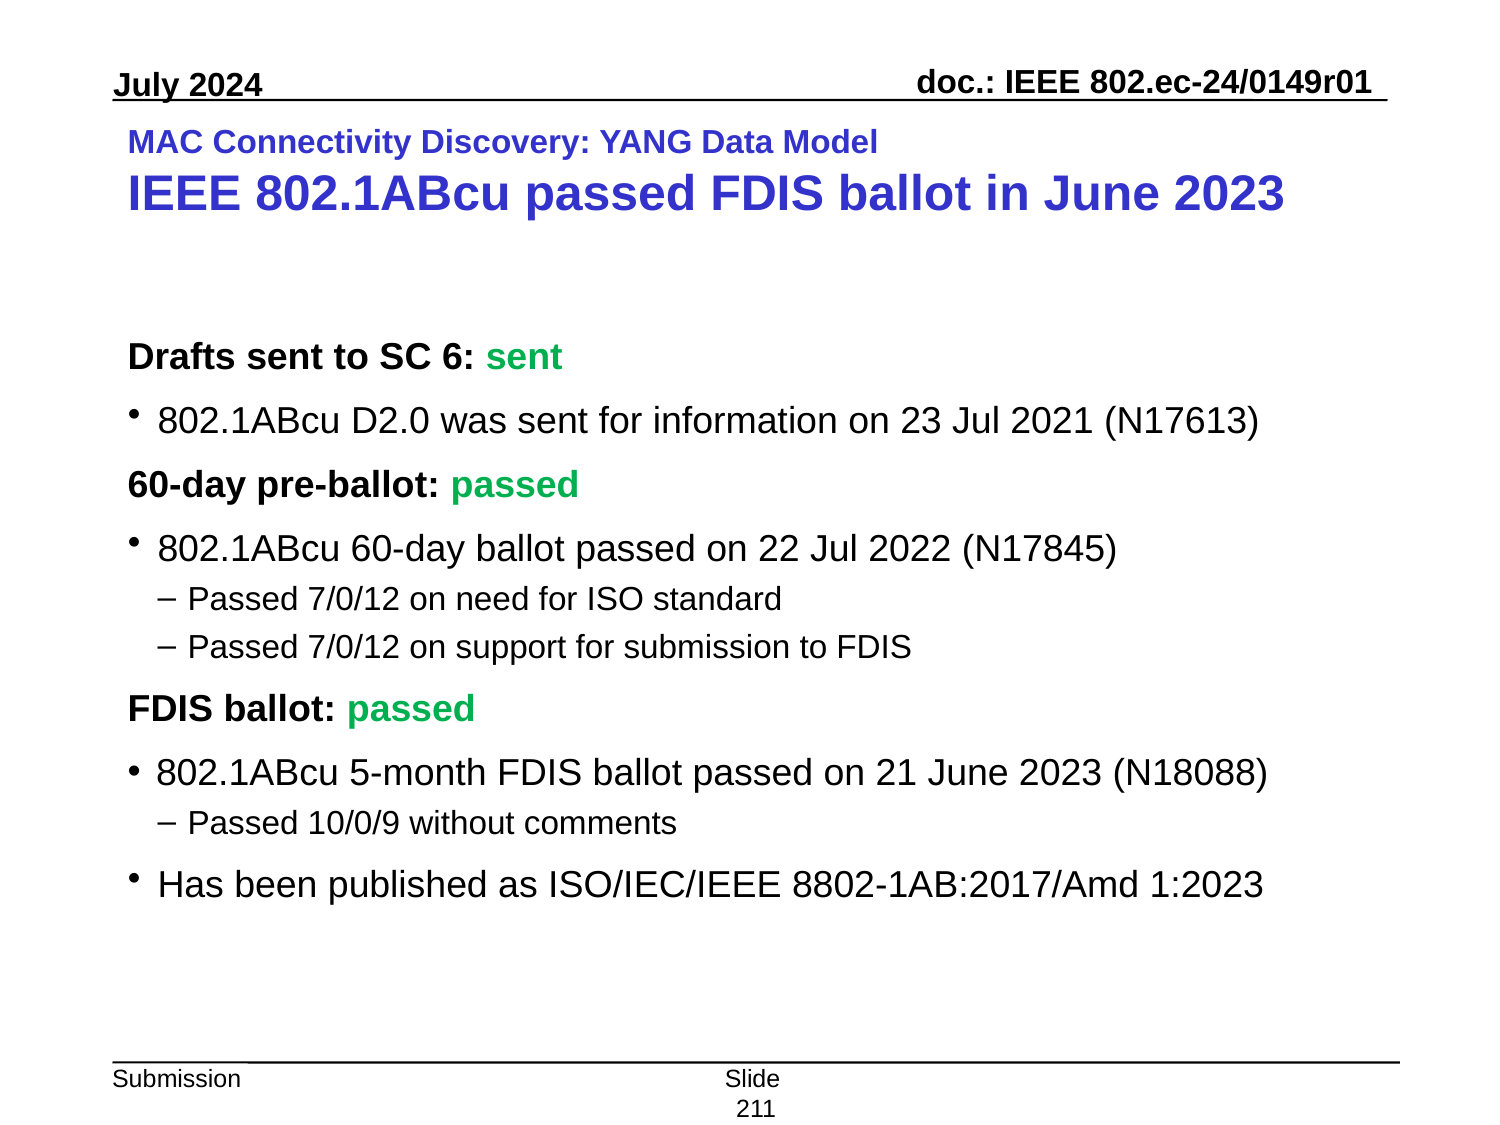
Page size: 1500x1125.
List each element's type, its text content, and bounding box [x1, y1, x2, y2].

slide_number Slide 211 [709, 1061, 803, 1093]
title MAC Connectivity Discovery: YANG Data Model IEEE 802.1ABcu passed FDIS ballot in June 2023 [112, 112, 1388, 288]
list Drafts sent to SC 6: sent 802.1ABcu D2.0 was sent for information on 23 Jul 2021 (N17613) 60-day pre-ballot: passed 802.1ABcu 60-day ballot passed on 22 Jul 2022 (N17845) Passed 7/0/12 on need for ISO standard Passed 7/0/12 on support for submission to FDIS FDIS ballot: passed 802.1ABcu 5-month FDIS ballot passed on 21 June 2023 (N18088) Passed 10/0/9 without comments Has been published as ISO/IEC/IEEE 8802-1AB:2017/Amd 1:2023 [112, 324, 1388, 1000]
